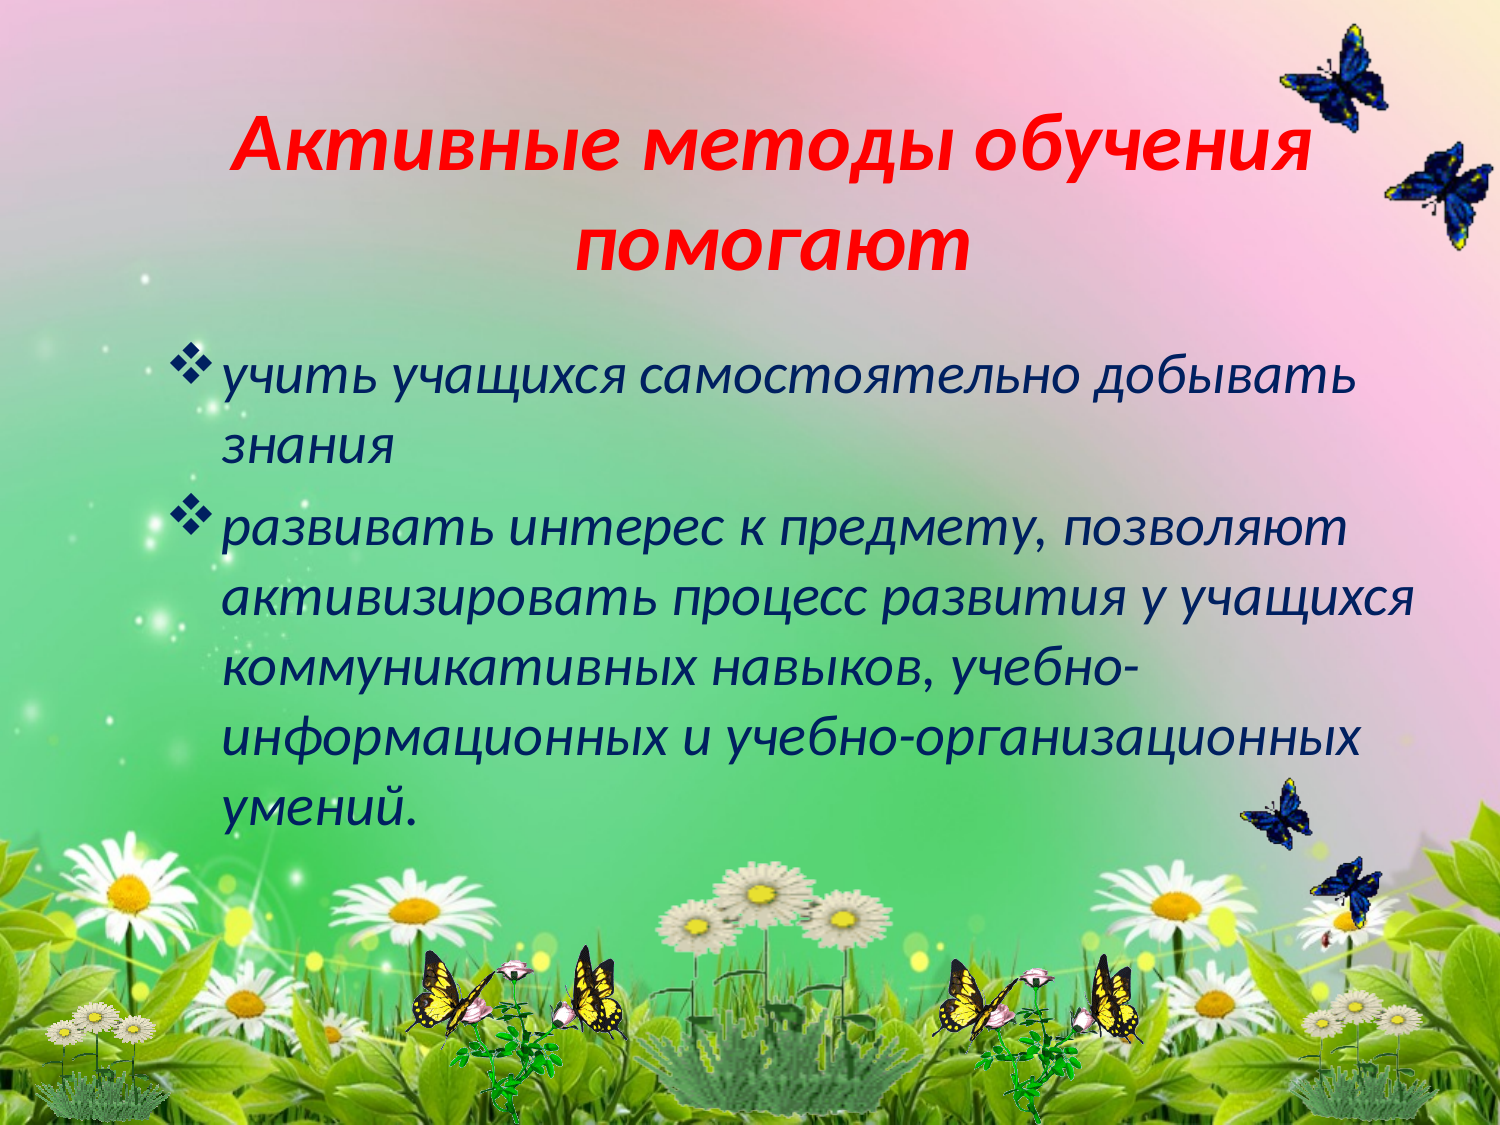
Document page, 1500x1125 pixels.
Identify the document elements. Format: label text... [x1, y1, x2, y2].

title Активные методы обучения помогают [46, 93, 1500, 282]
list учить учащихся самостоятельно добывать знания развивать интерес к предмету, позволяют активизировать процесс развития у учащихся коммуникативных навыков, учебно-информационных и учебно-организационных умений. [149, 245, 1500, 989]
picture [0, 0, 1500, 1125]
